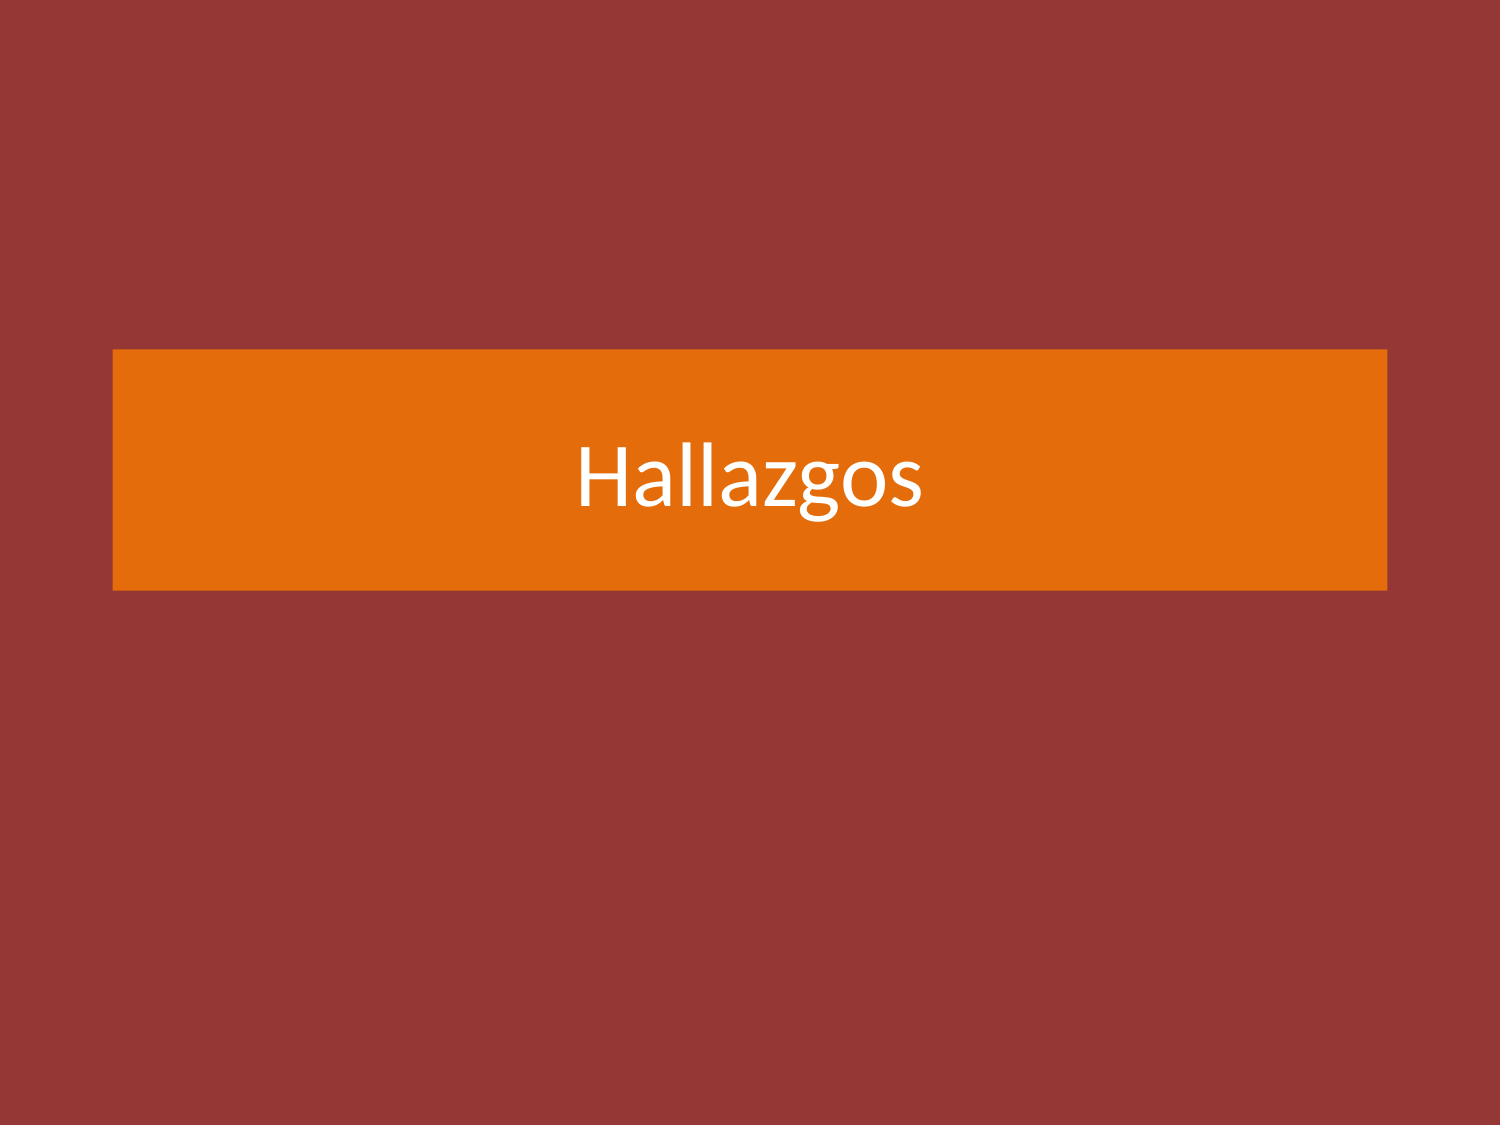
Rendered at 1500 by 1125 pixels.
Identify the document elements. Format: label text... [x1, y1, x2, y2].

title Hallazgos [112, 349, 1388, 591]
